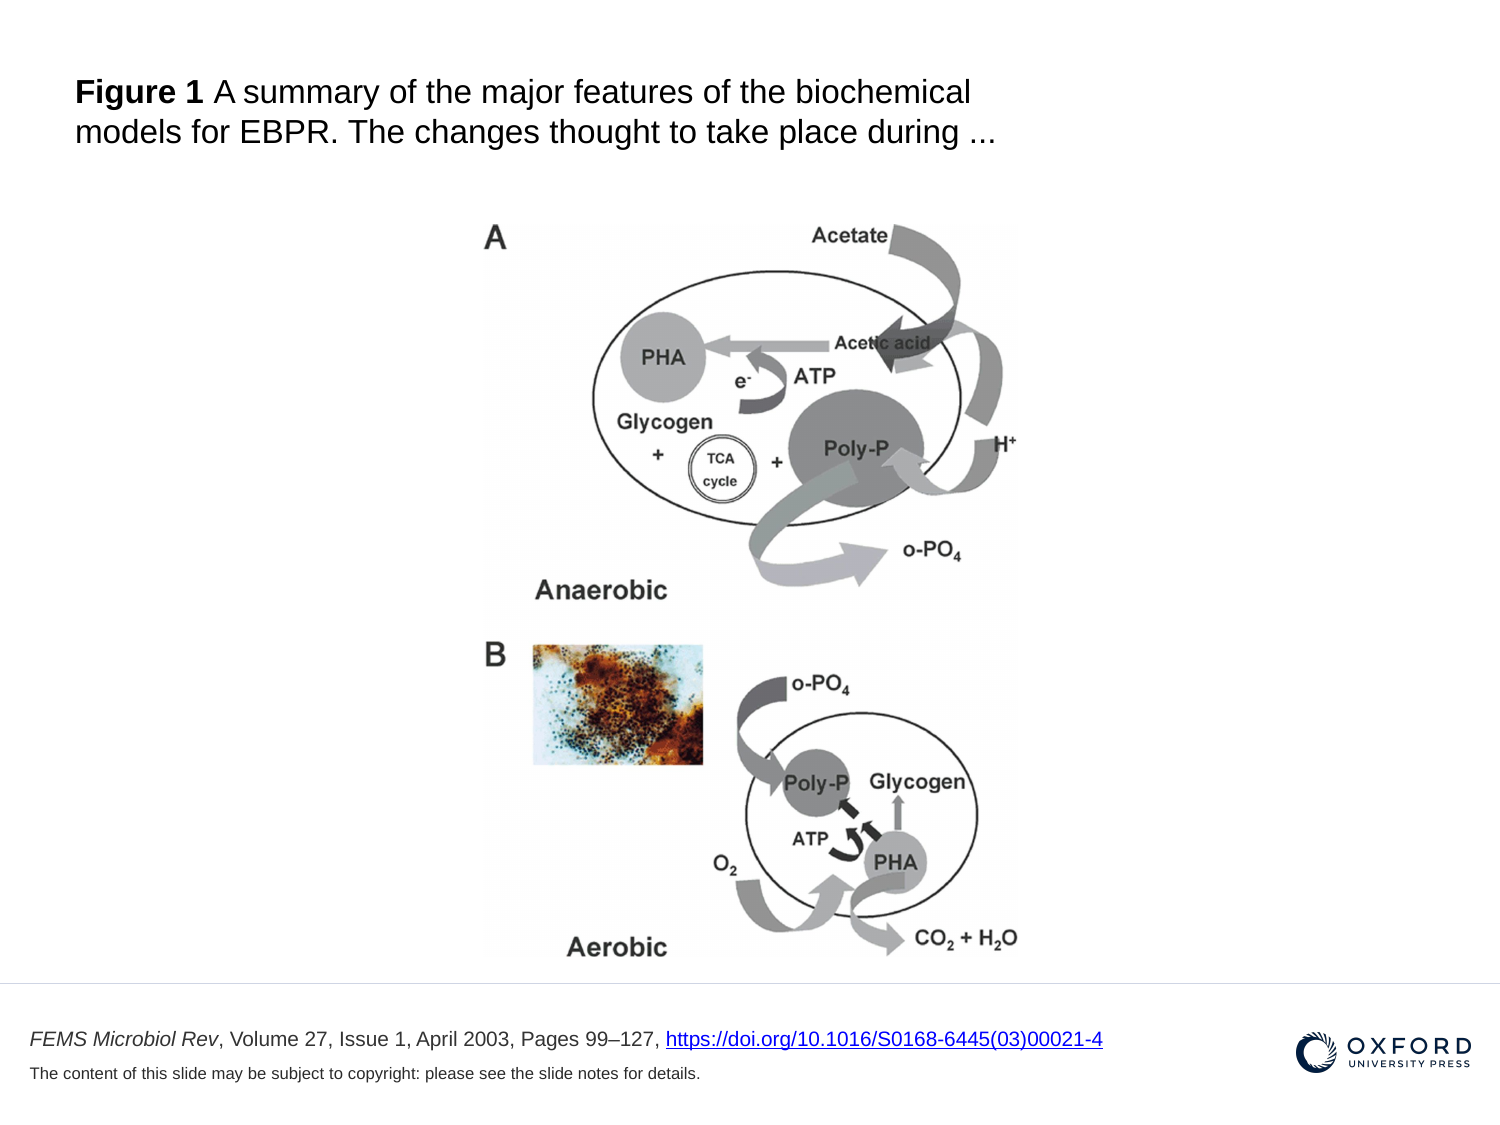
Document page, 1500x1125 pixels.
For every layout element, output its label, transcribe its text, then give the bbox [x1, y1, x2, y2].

footer FEMS Microbiol Rev, Volume 27, Issue 1, April 2003, Pages 99–127, https://doi.org/10.1016/S0168-6445(03)00021-4 The content of this slide may be subject to copyright: please see the slide notes for details. [0, 983, 1260, 1125]
picture [483, 224, 1018, 957]
title Figure 1 A summary of the major features of the biochemical models for EBPR. The changes thought to take place during ... [75, 69, 1078, 171]
picture [1296, 1032, 1471, 1073]
